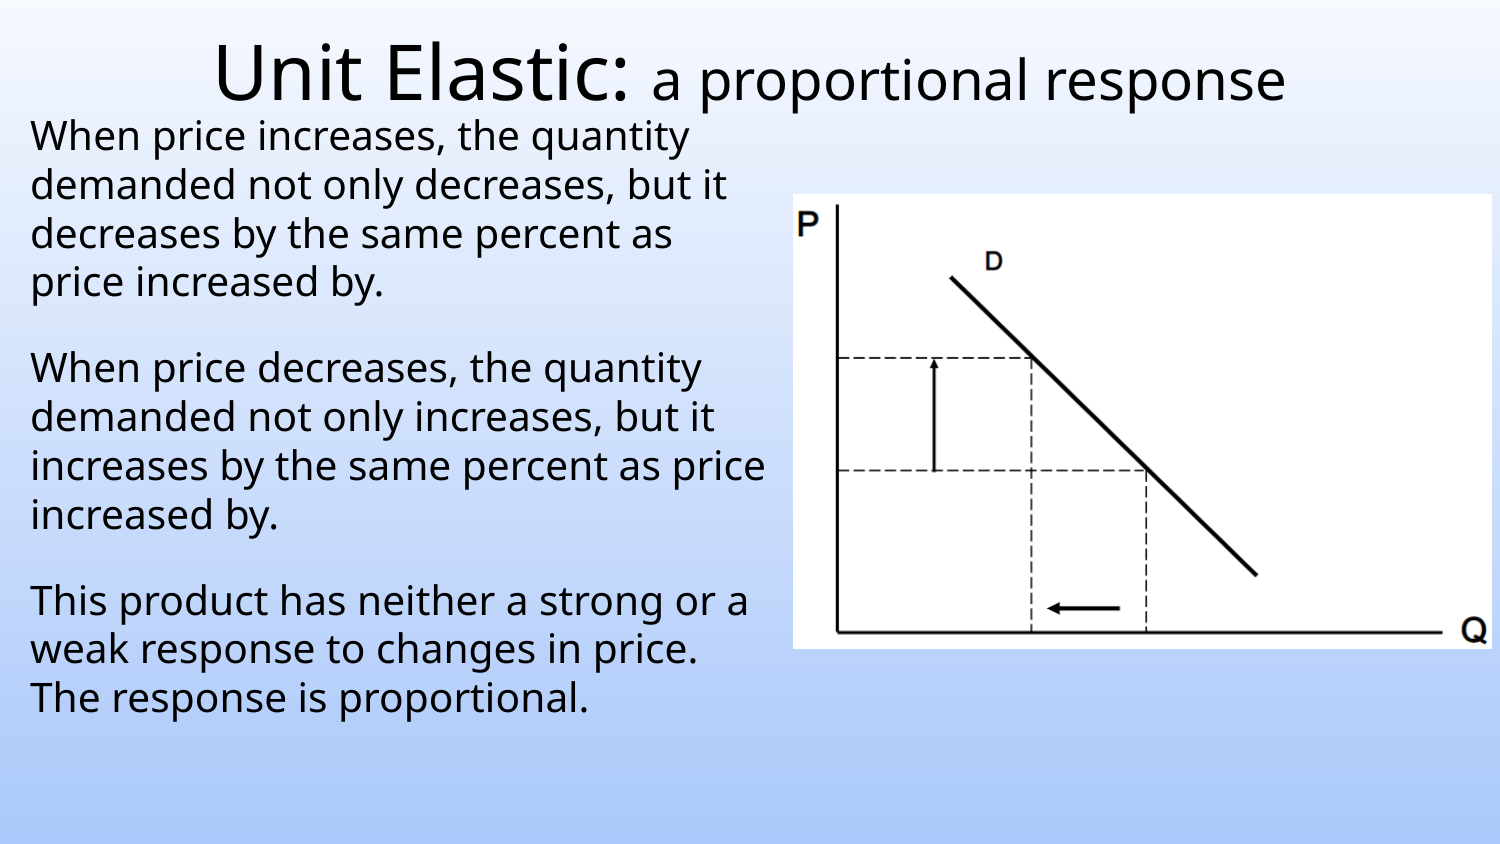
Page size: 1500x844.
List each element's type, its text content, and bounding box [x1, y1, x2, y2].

picture [793, 194, 1492, 650]
title Unit Elastic: a proportional response [0, 0, 1500, 131]
title When price increases, the quantity demanded not only decreases, but it decreases by the same percent as price increased by. When price decreases, the quantity demanded not only increases, but it increases by the same percent as price increased by. This product has neither a strong or a weak response to changes in price. The response is proportional. [14, 95, 794, 798]
